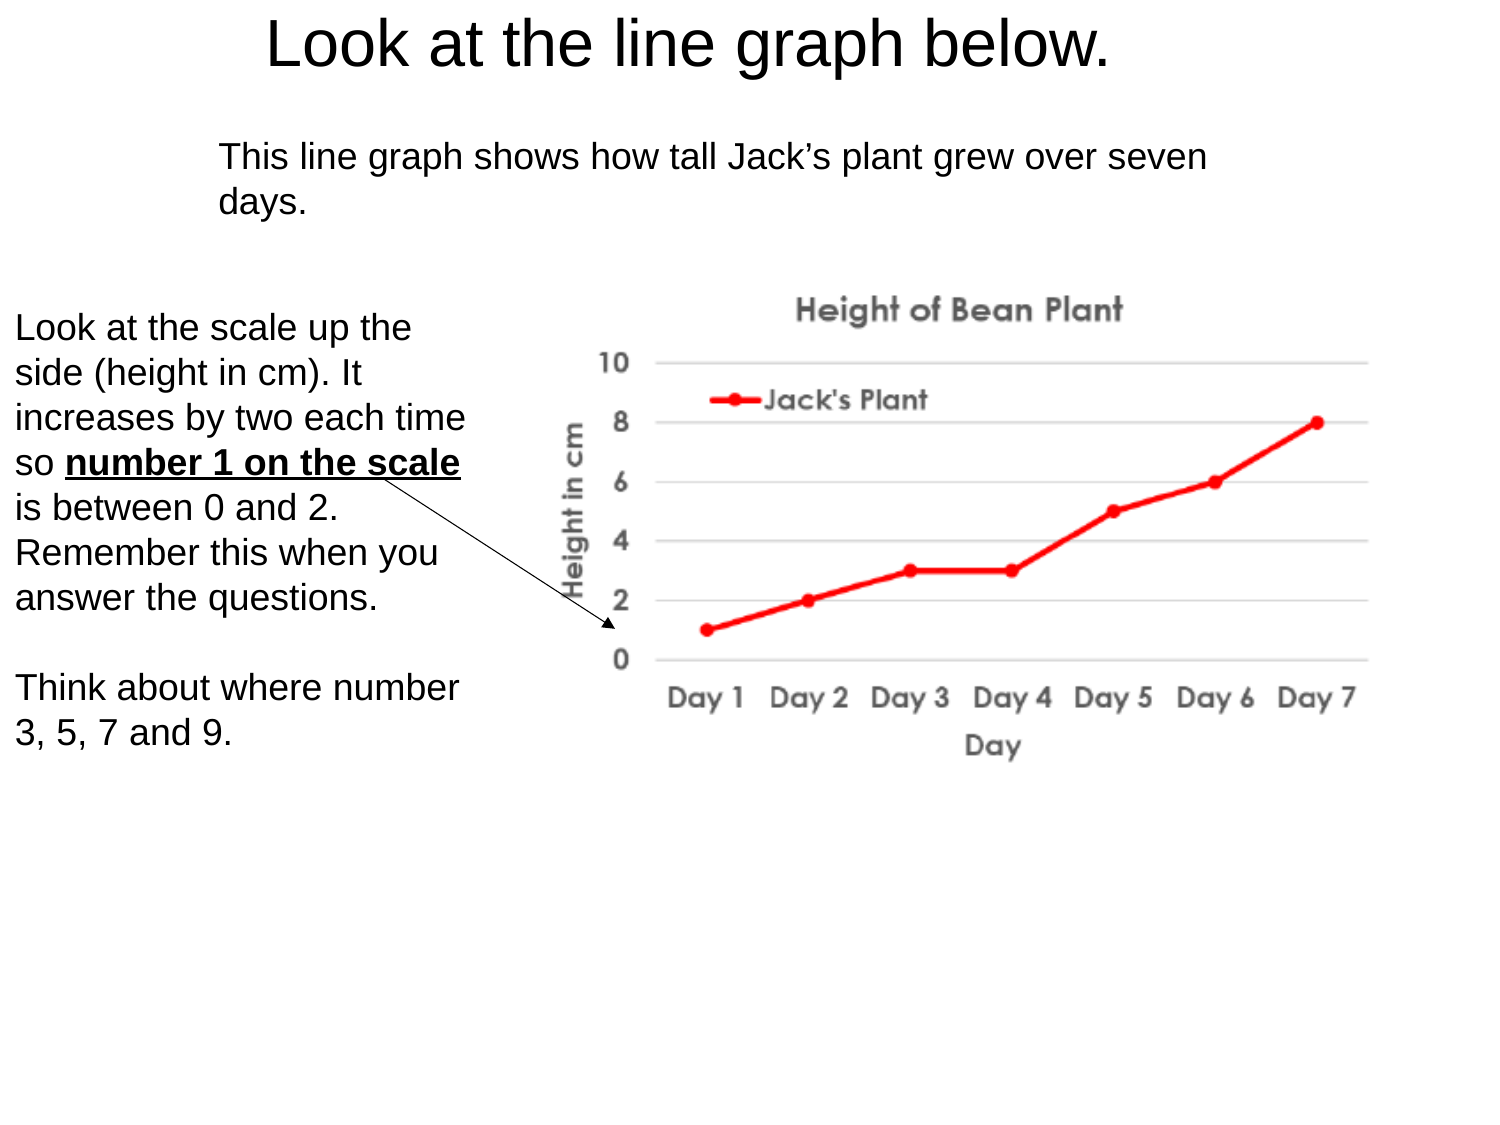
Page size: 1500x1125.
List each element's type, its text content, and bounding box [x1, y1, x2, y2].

text_box Look at the scale up the side (height in cm). It increases by two each time so number 1 on the scale is between 0 and 2. Remember this when you answer the questions. Think about where number 3, 5, 7 and 9. [0, 295, 502, 761]
picture [534, 265, 1405, 784]
title Look at the line graph below. [250, 0, 1500, 154]
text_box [383, 478, 615, 629]
text_box This line graph shows how tall Jack’s plant grew over seven days. [203, 124, 1260, 230]
